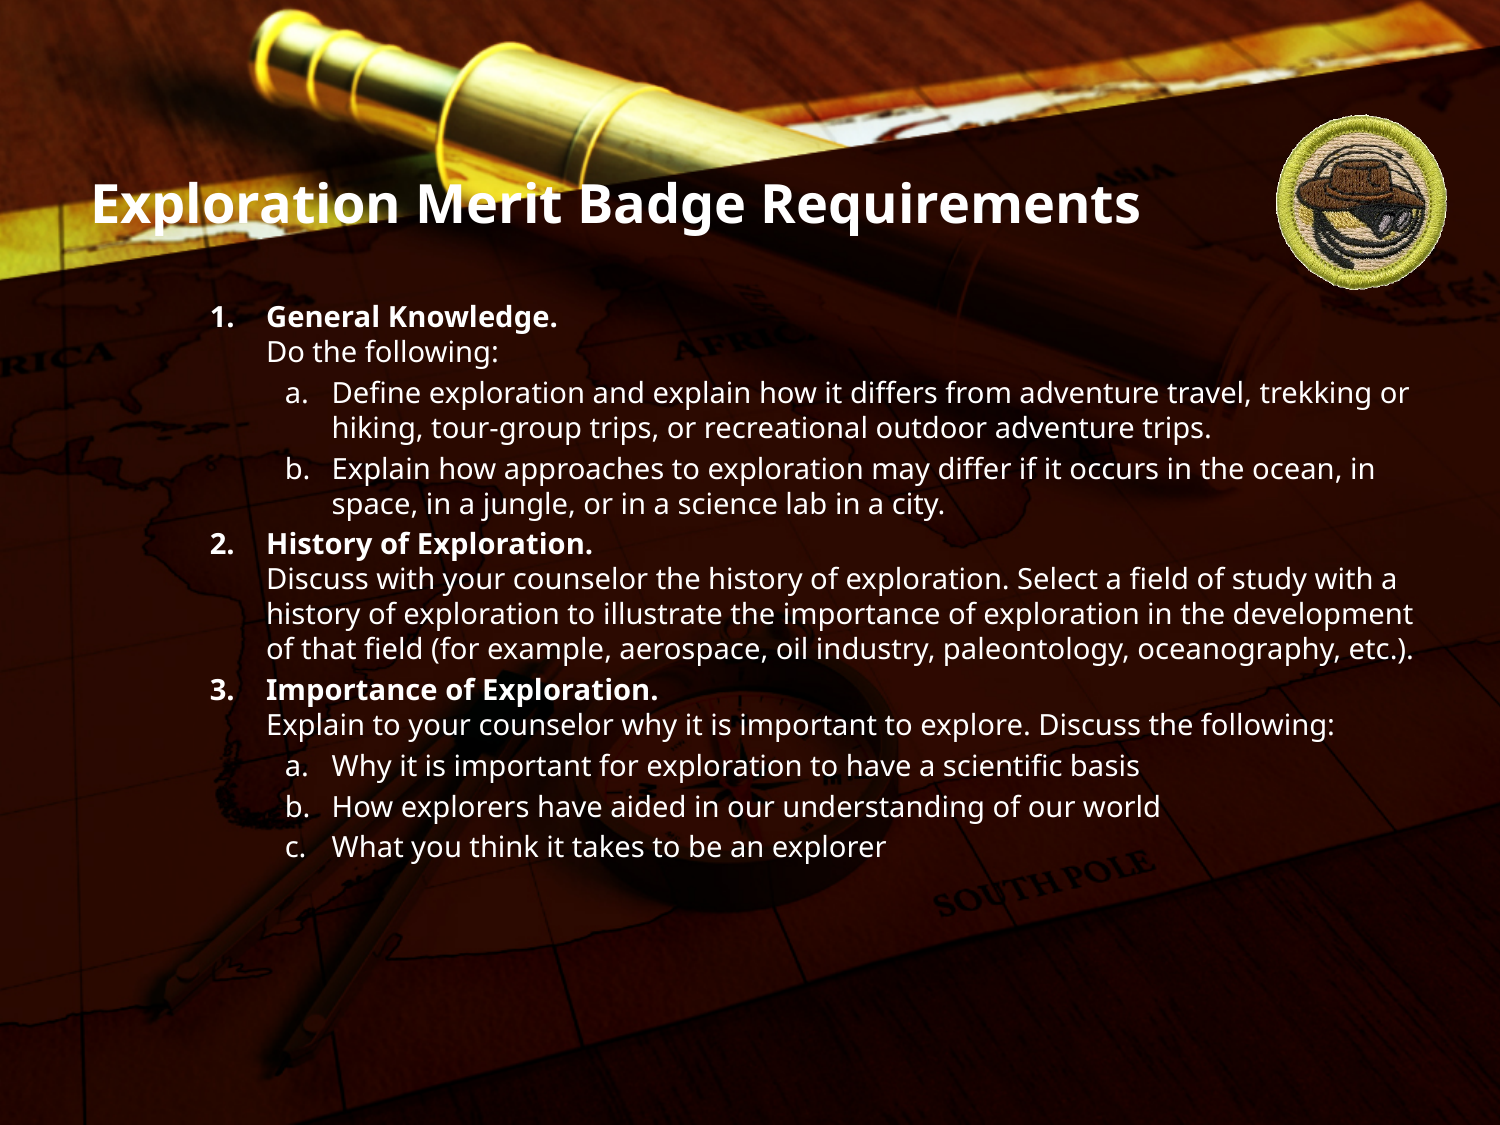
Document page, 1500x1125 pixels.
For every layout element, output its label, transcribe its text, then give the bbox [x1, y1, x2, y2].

picture [0, 0, 1500, 1125]
title Exploration Merit Badge Requirements [75, 148, 1274, 256]
list General Knowledge. Do the following: Define exploration and explain how it differs from adventure travel, trekking or hiking, tour-group trips, or recreational outdoor adventure trips. Explain how approaches to exploration may differ if it occurs in the ocean, in space, in a jungle, or in a science lab in a city. History of Exploration. Discuss with your counselor the history of exploration. Select a field of study with a history of exploration to illustrate the importance of exploration in the development of that field (for example, aerospace, oil industry, paleontology, oceanography, etc.). Importance of Exploration. Explain to your counselor why it is important to explore. Discuss the following: Why it is important for exploration to have a scientific basis How explorers have aided in our understanding of our world What you think it takes to be an explorer [194, 290, 1459, 1106]
